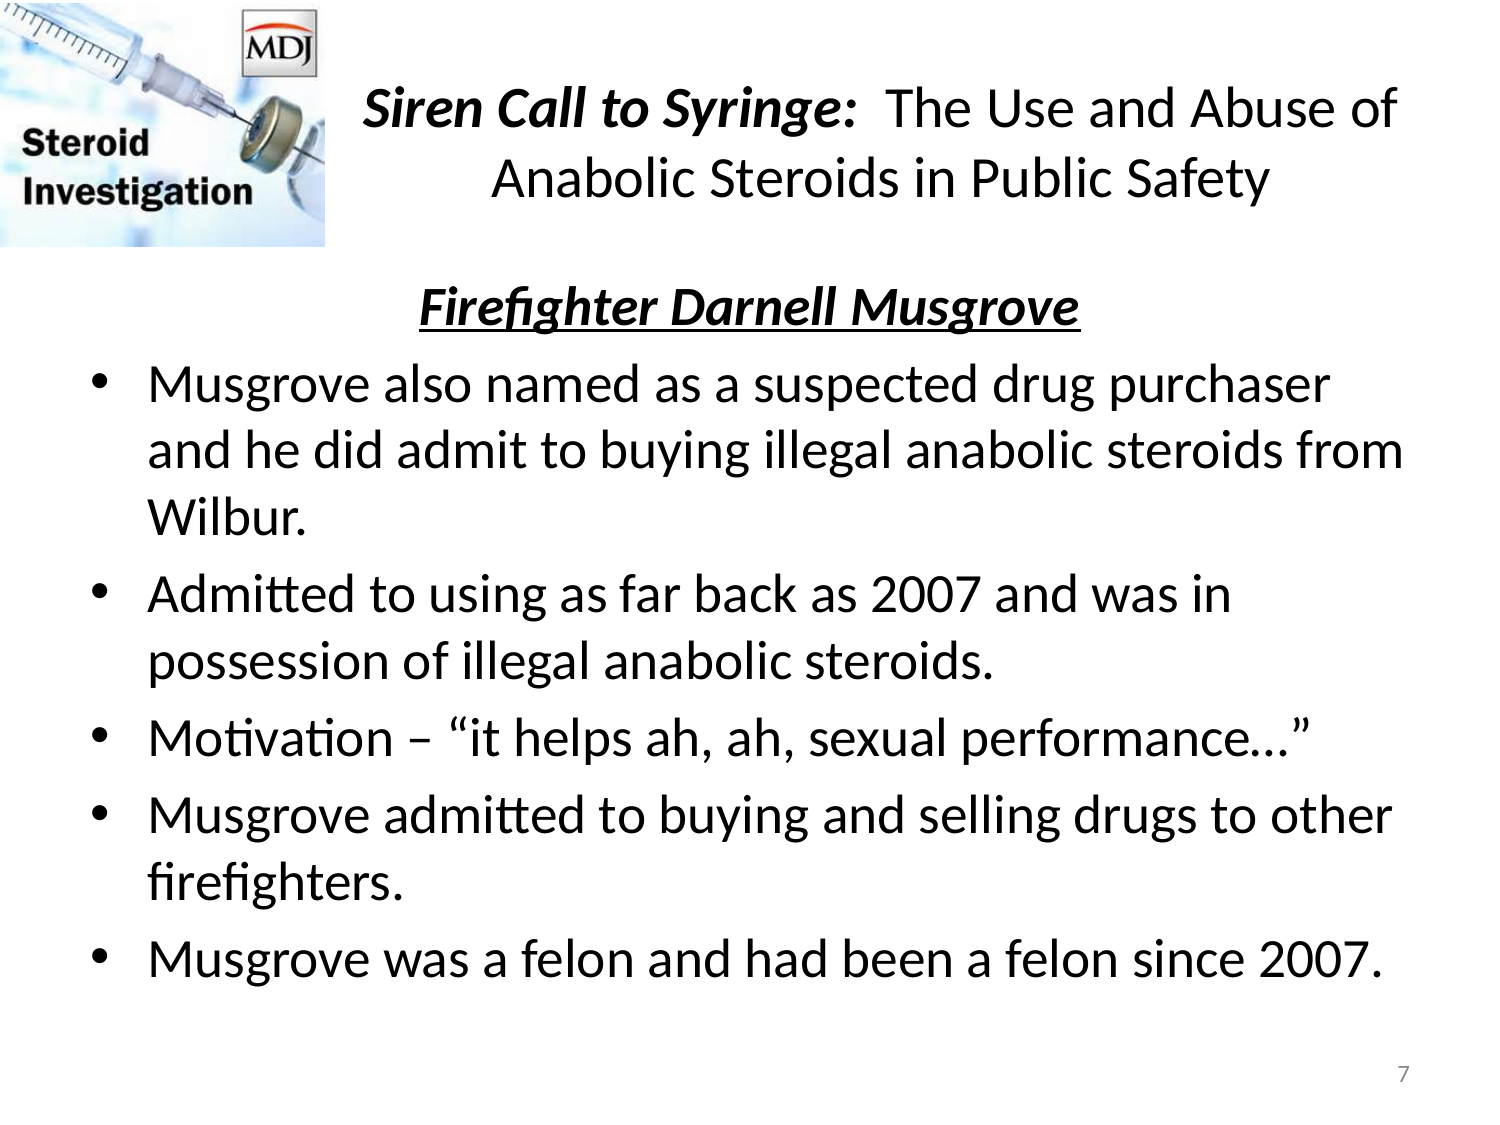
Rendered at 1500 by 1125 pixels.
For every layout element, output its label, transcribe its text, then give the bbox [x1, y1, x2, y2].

slide_number 7 [1074, 1042, 1425, 1103]
picture [0, 2, 326, 247]
list Firefighter Darnell Musgrove Musgrove also named as a suspected drug purchaser and he did admit to buying illegal anabolic steroids from Wilbur. Admitted to using as far back as 2007 and was in possession of illegal anabolic steroids. Motivation – “it helps ah, ah, sexual performance…” Musgrove admitted to buying and selling drugs to other firefighters. Musgrove was a felon and had been a felon since 2007. [75, 262, 1425, 1005]
title Siren Call to Syringe: The Use and Abuse of Anabolic Steroids in Public Safety [337, 45, 1425, 233]
